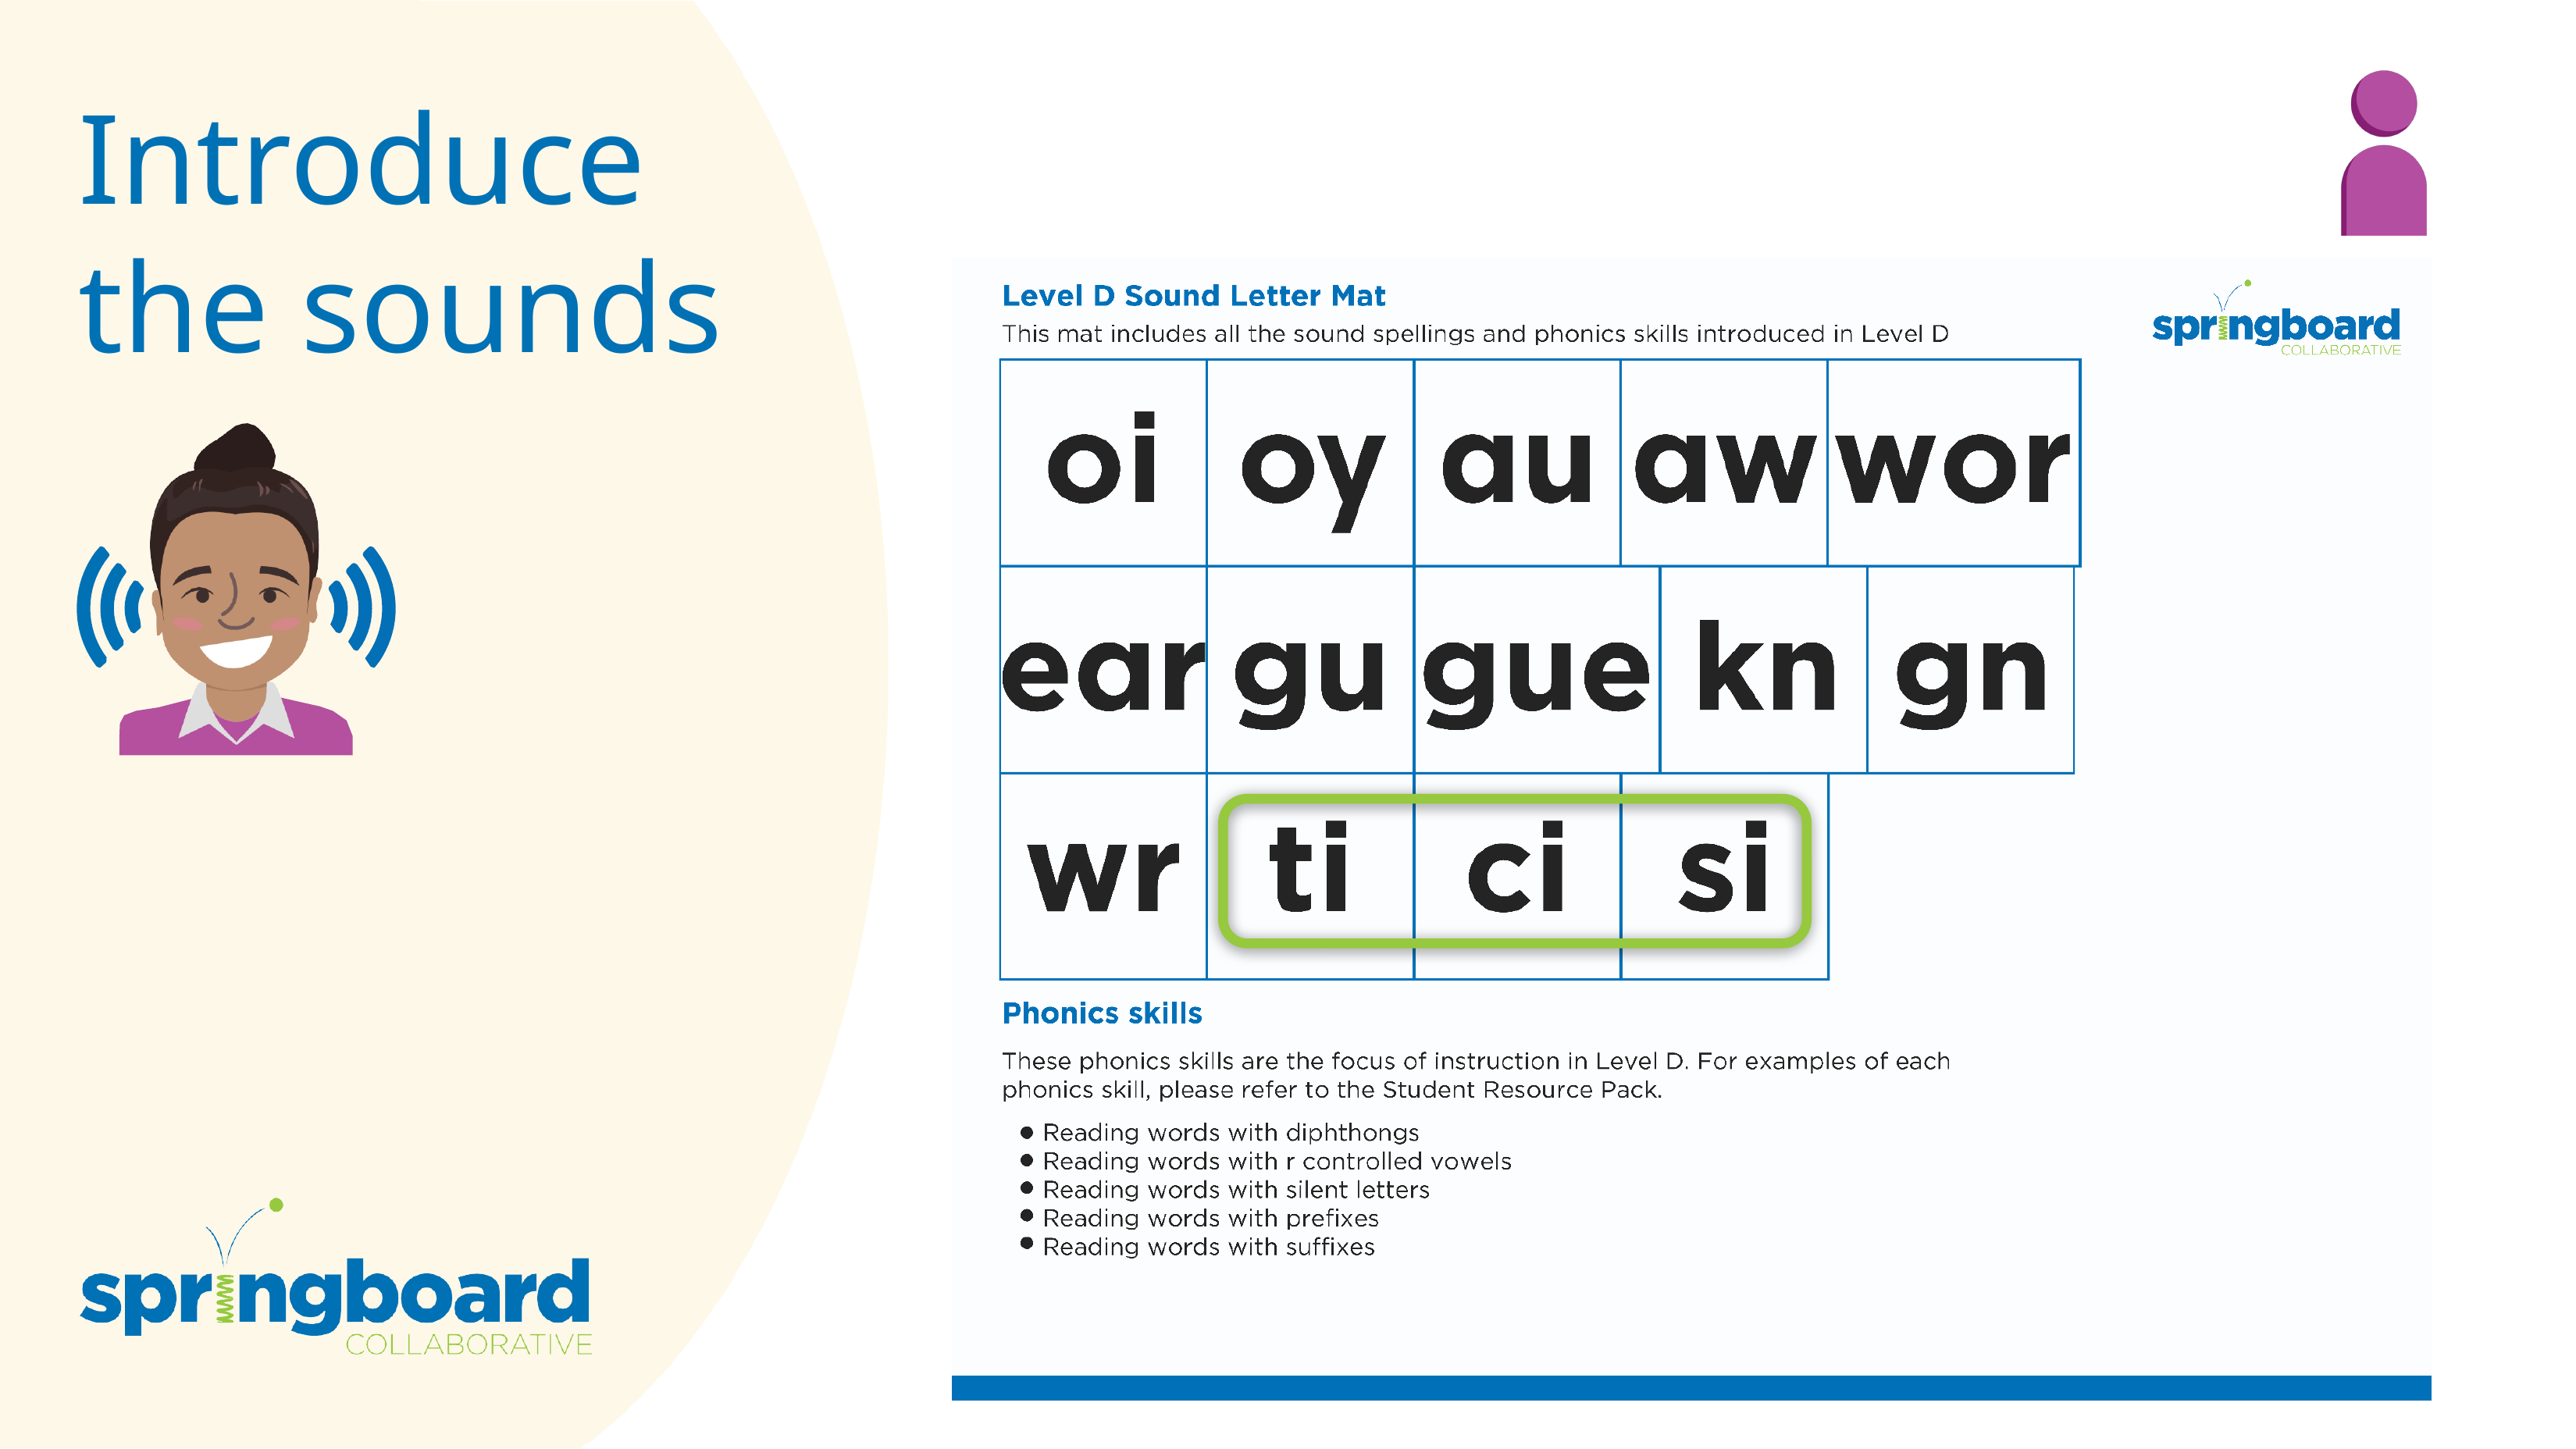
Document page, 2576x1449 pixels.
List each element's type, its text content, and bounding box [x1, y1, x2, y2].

picture [80, 1198, 592, 1355]
picture [952, 257, 2432, 1401]
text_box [77, 423, 397, 756]
picture [2340, 70, 2428, 236]
text_box Introduce the sounds [78, 80, 814, 467]
